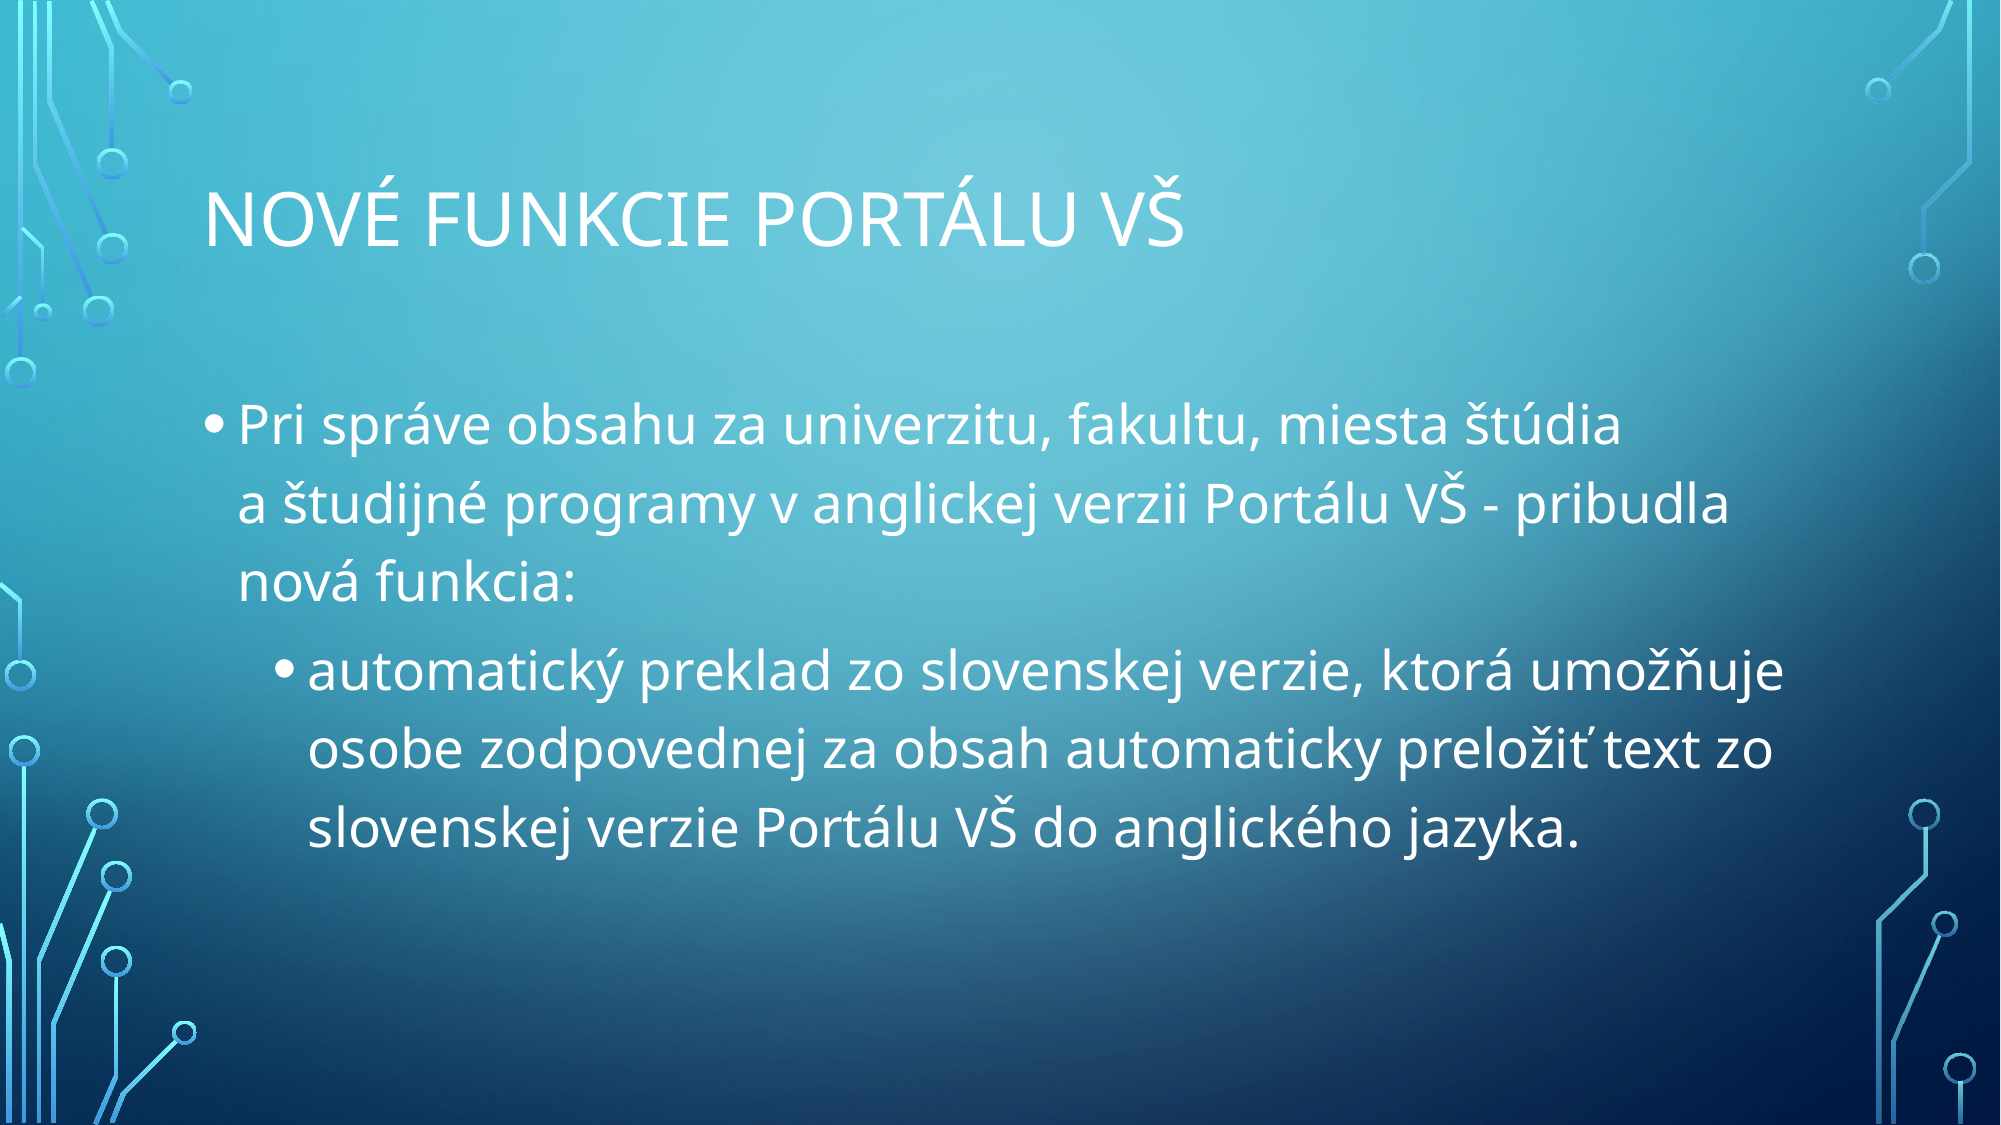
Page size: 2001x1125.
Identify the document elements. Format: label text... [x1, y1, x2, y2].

list Pri správe obsahu za univerzitu, fakultu, miesta štúdia a študijné programy v anglickej verzii Portálu VŠ - pribudla nová funkcia: automatický preklad zo slovenskej verzie, ktorá umožňuje osobe zodpovednej za obsah automaticky preložiť text zo slovenskej verzie Portálu VŠ do anglického jazyka. [187, 369, 1813, 950]
title Nové funkcie Portálu VŠ [187, 101, 1813, 344]
